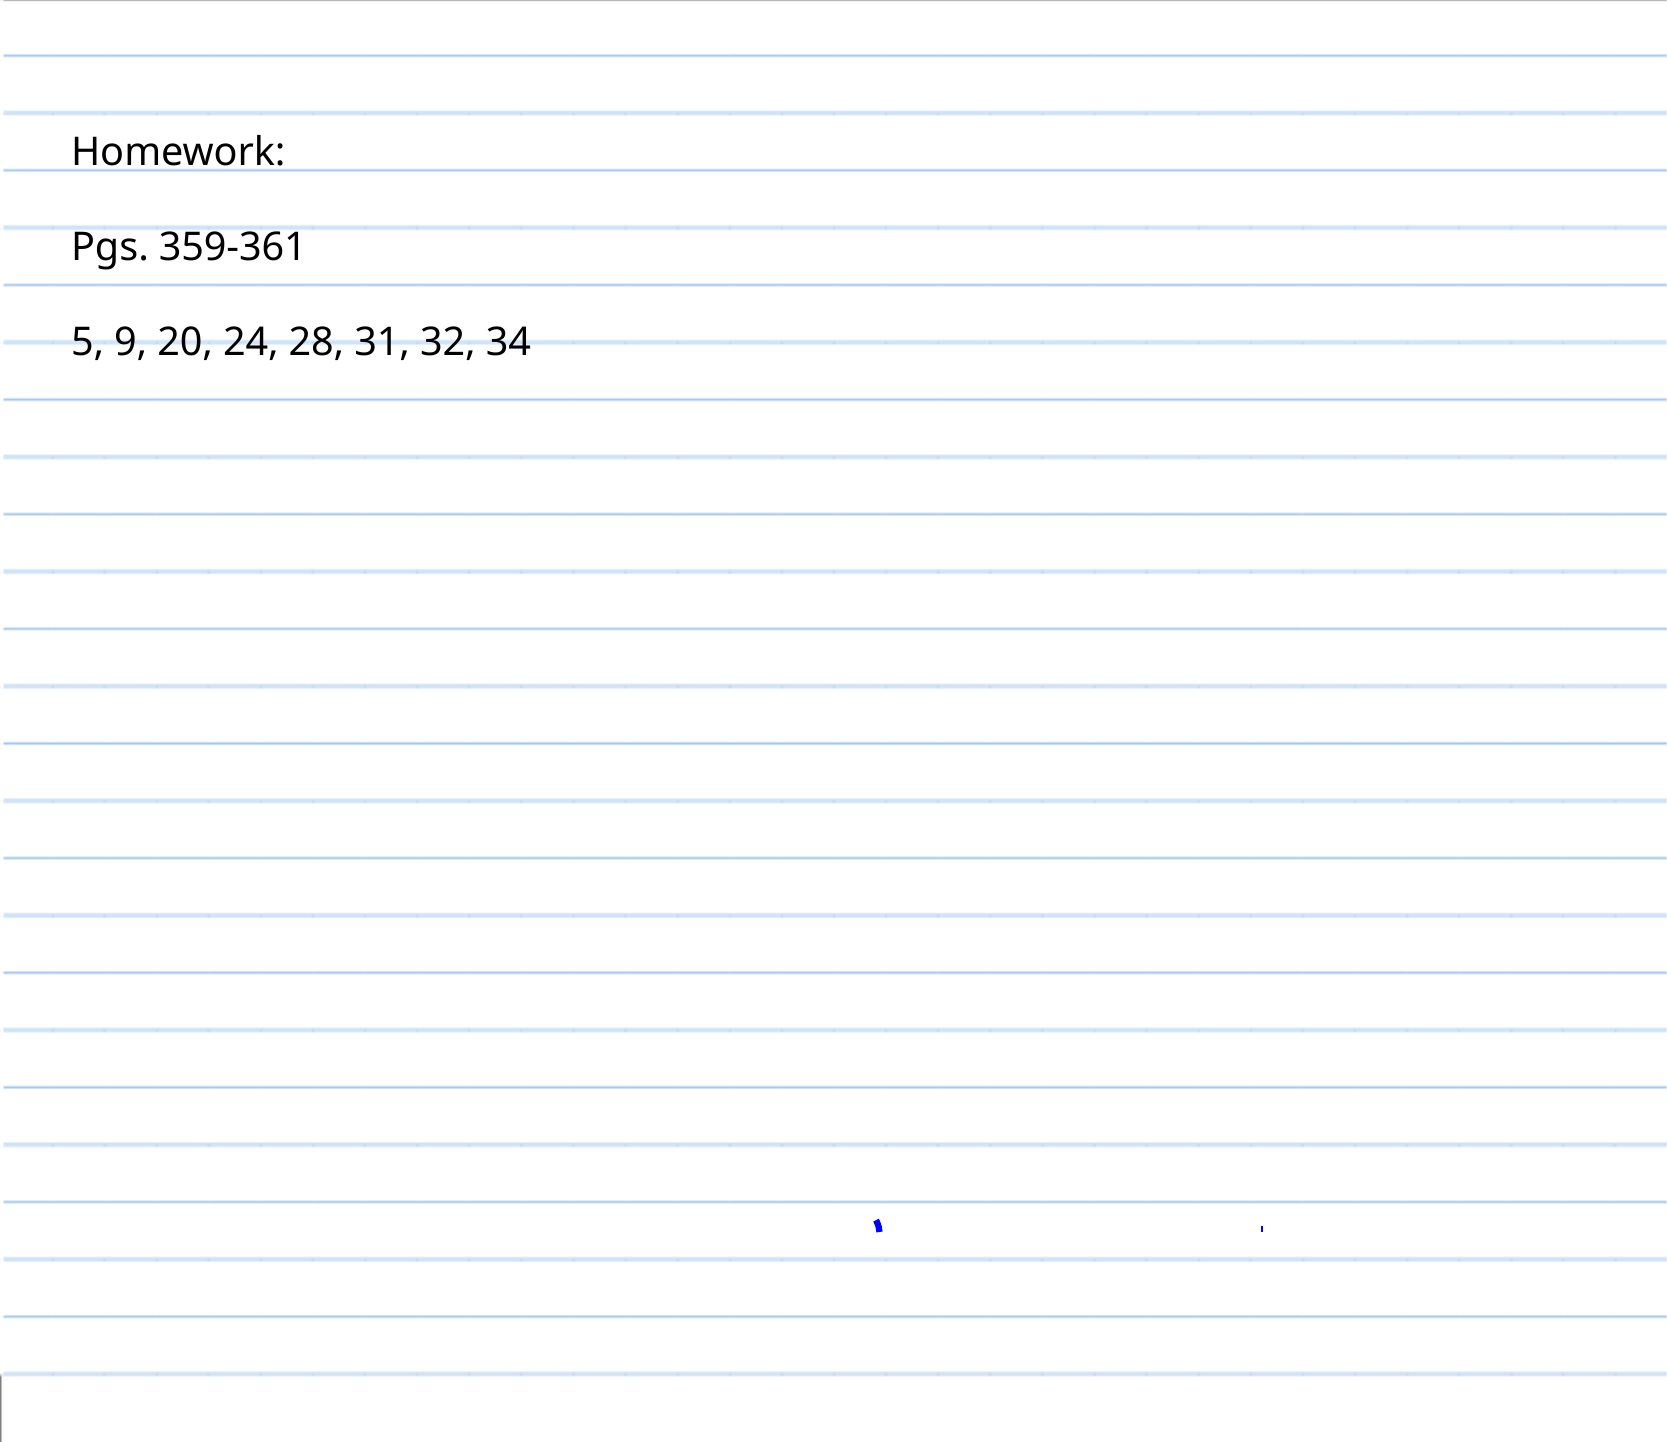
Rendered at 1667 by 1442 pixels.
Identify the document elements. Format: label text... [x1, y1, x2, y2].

text_box [875, 1219, 881, 1233]
text_box Homework: Pgs. 359-361 5, 9, 20, 24, 28, 31, 32, 34 [56, 118, 765, 371]
picture [0, 0, 1667, 1442]
